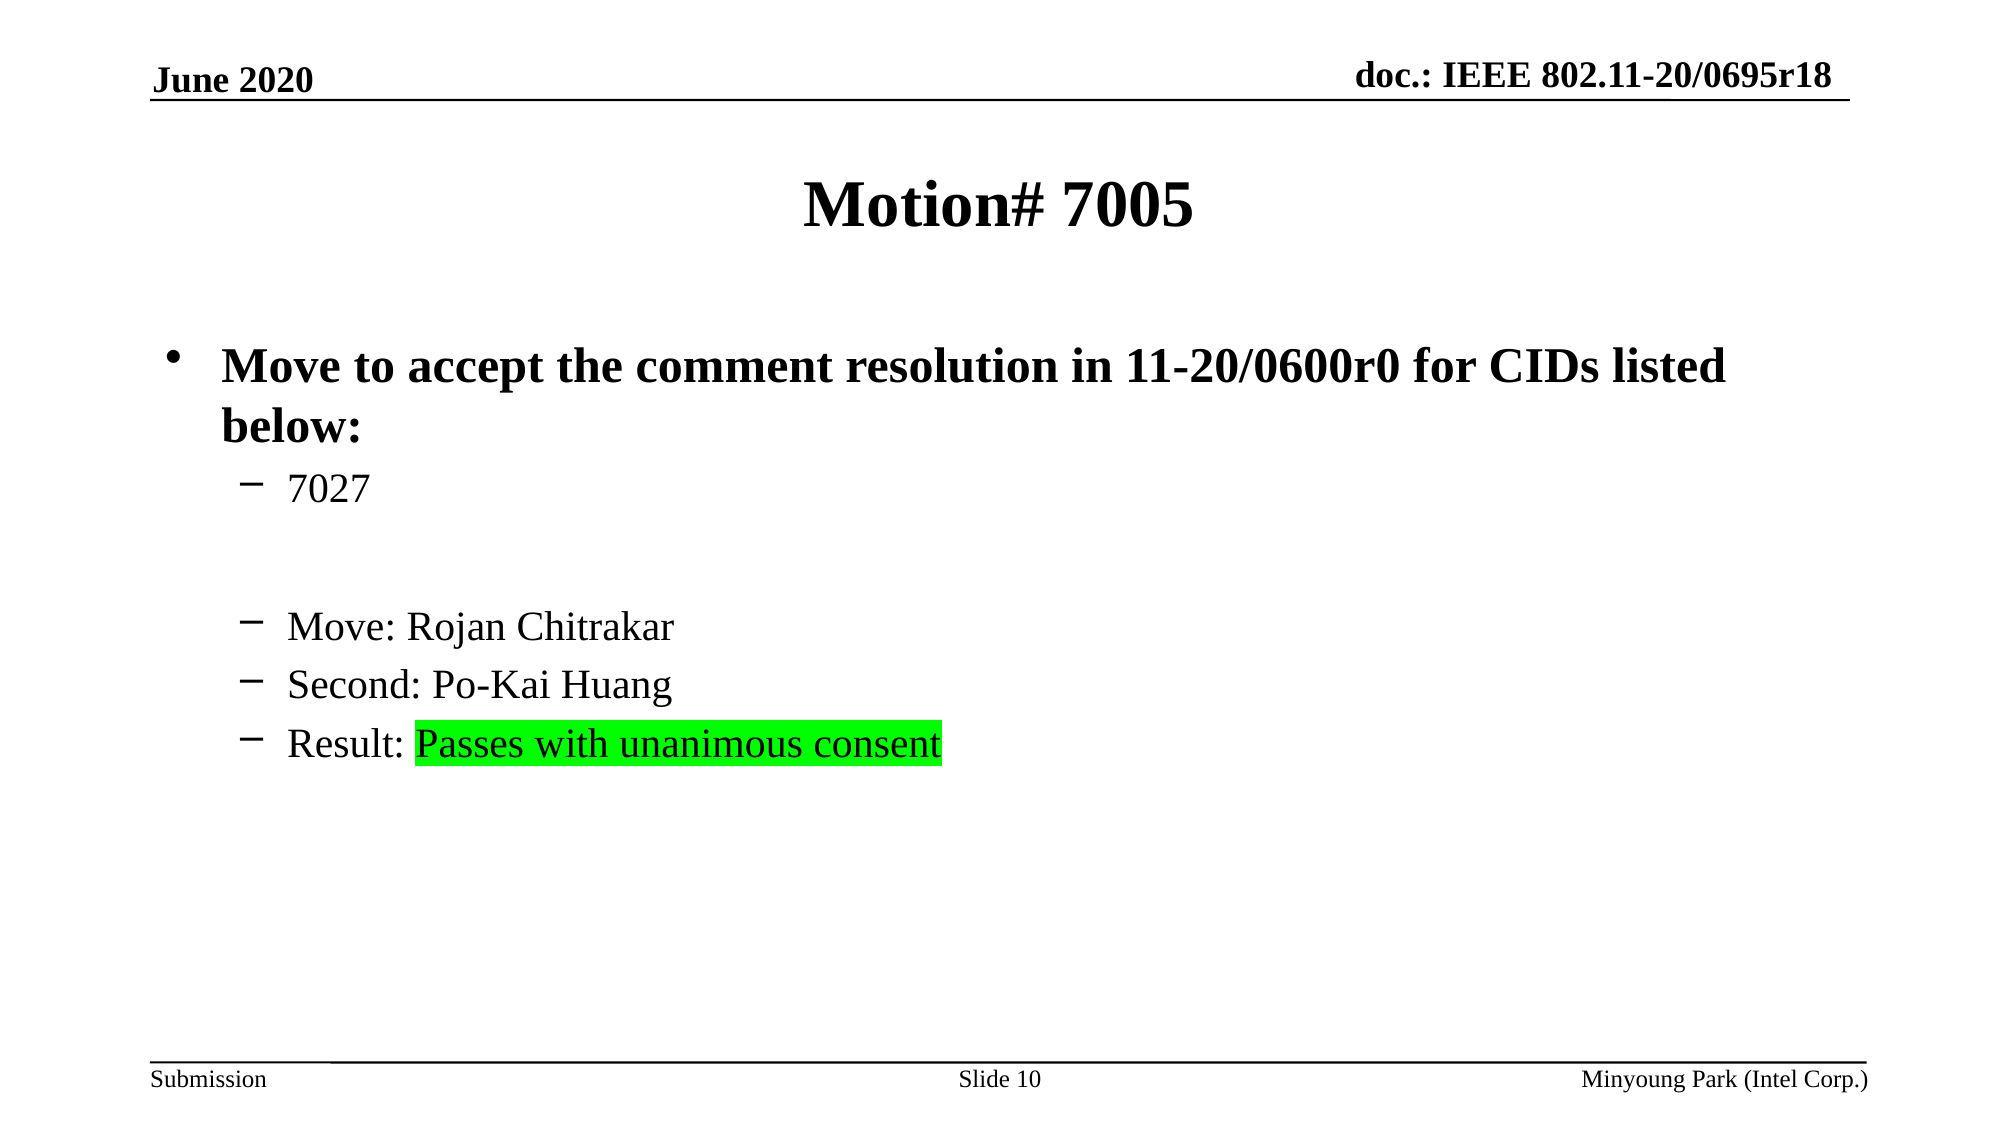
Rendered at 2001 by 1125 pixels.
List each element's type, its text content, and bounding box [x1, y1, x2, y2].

list Move to accept the comment resolution in 11-20/0600r0 for CIDs listed below: 7027 Move: Rojan Chitrakar Second: Po-Kai Huang Result: Passes with unanimous consent [150, 324, 1850, 1000]
footer Minyoung Park (Intel Corp.) [1266, 1061, 1869, 1093]
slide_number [152, 54, 347, 101]
slide_number Slide 10 [957, 1061, 1042, 1093]
title Motion# 7005 [150, 112, 1850, 288]
